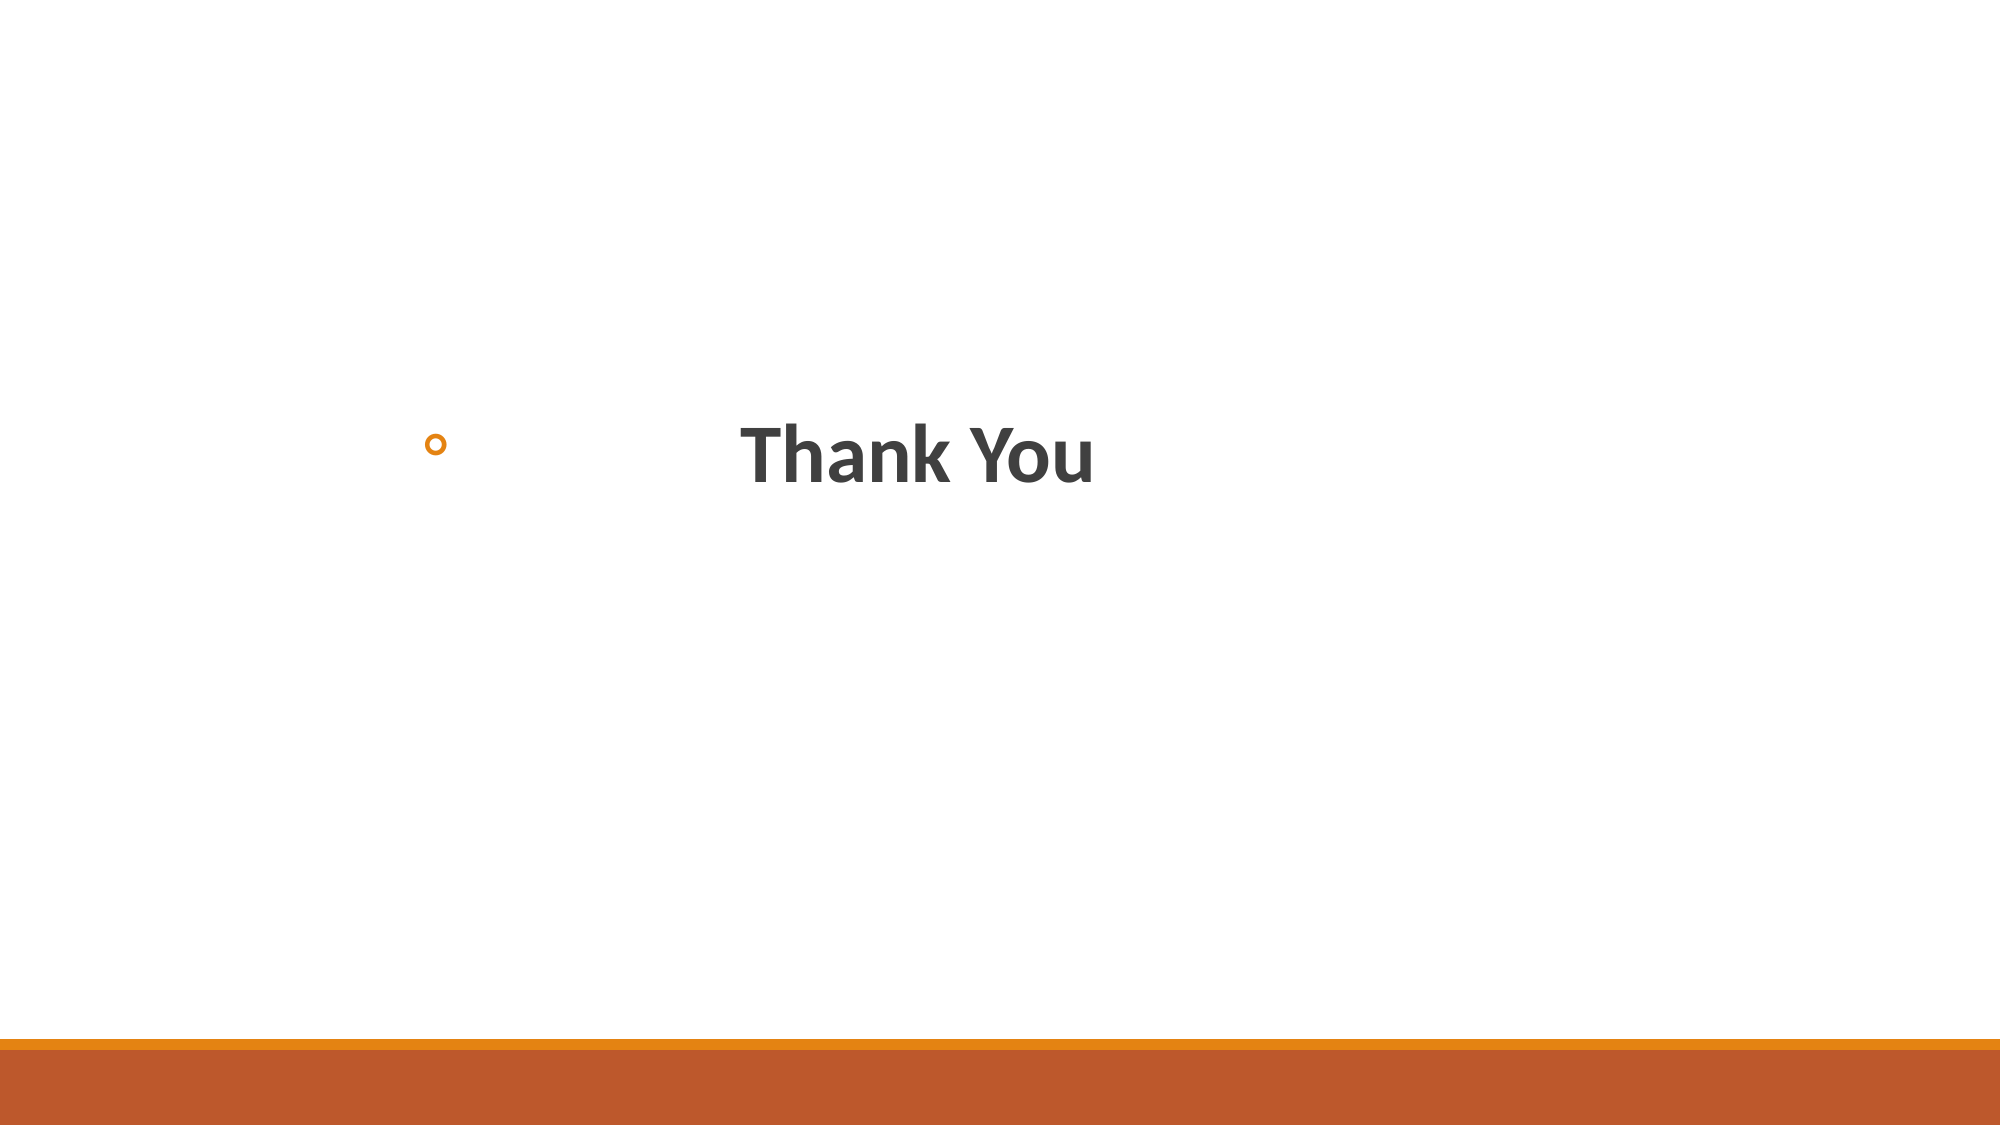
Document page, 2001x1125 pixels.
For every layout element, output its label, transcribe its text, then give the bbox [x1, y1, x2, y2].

list Thank You [180, 196, 1830, 963]
